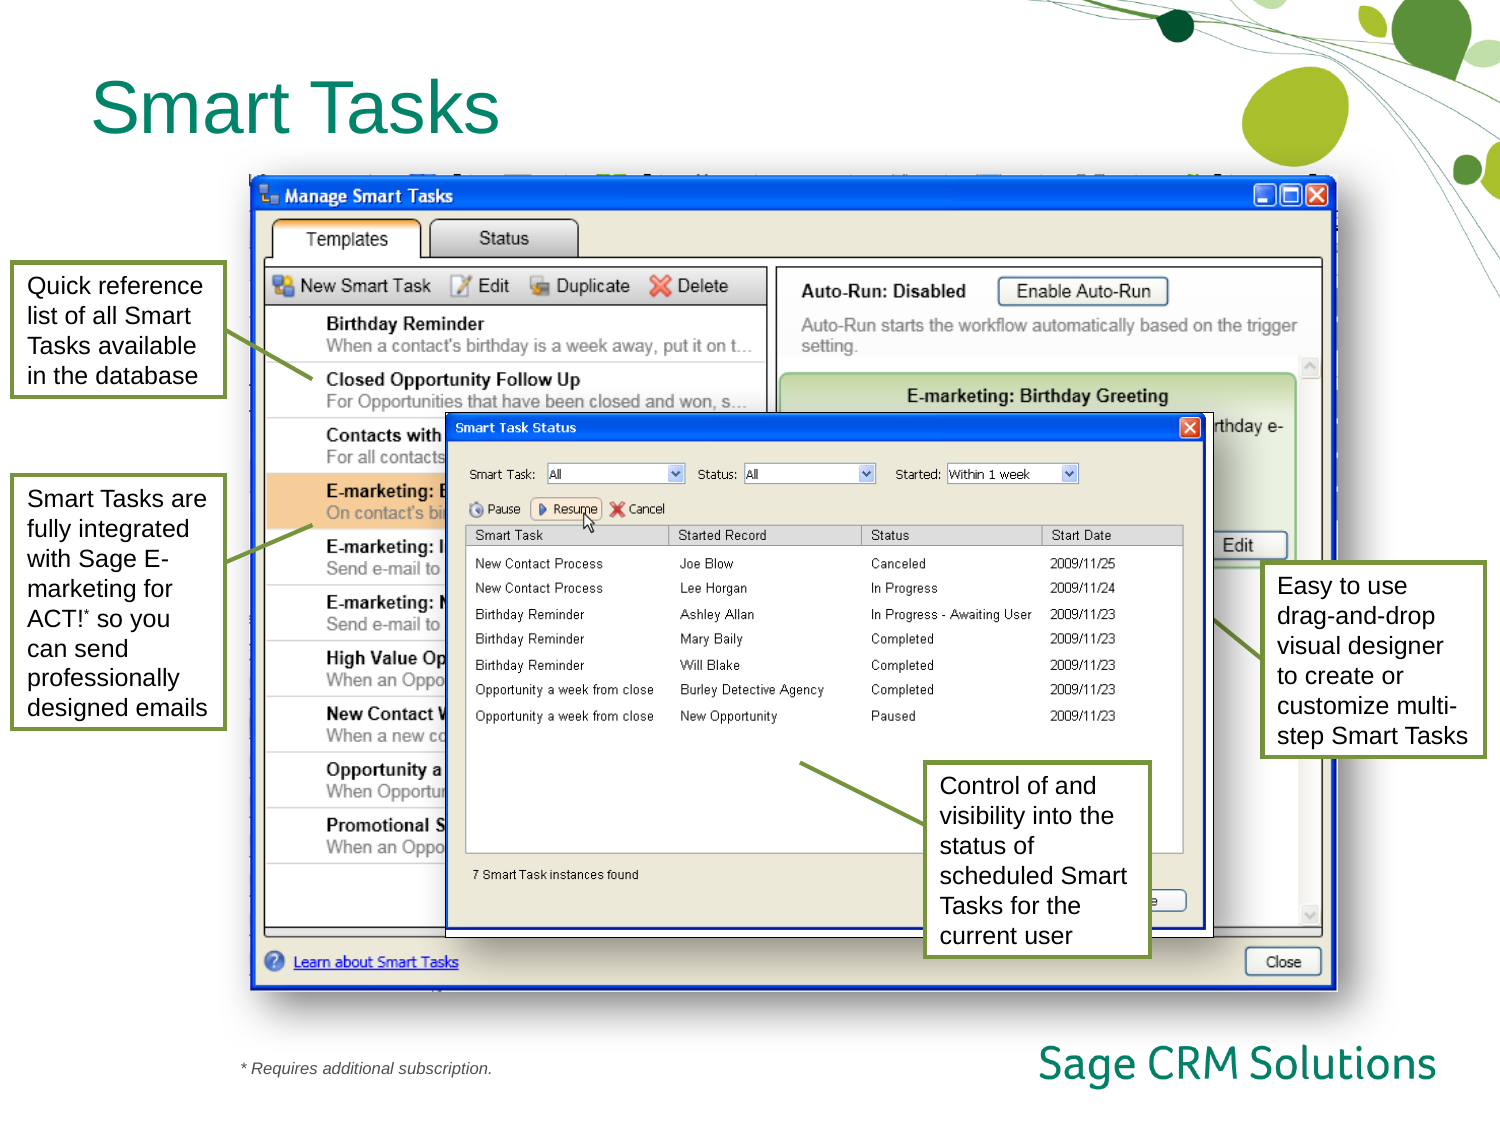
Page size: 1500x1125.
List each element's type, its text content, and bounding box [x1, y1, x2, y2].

title Smart Tasks [74, 44, 1238, 163]
text_box * Requires additional subscription. [225, 1049, 1025, 1085]
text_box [799, 762, 926, 826]
picture [249, 0, 1500, 992]
text_box Smart Tasks are fully integrated with Sage E-marketing for ACT!* so you can send professionally designed emails [12, 474, 225, 730]
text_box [224, 524, 313, 563]
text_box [224, 330, 313, 380]
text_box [1218, 537, 1263, 662]
picture [1037, 1033, 1438, 1100]
text_box Quick reference list of all Smart Tasks available in the database [12, 262, 225, 397]
text_box Easy to use drag-and-drop visual designer to create or customize multi-step Smart Tasks [1341, 562, 1486, 757]
